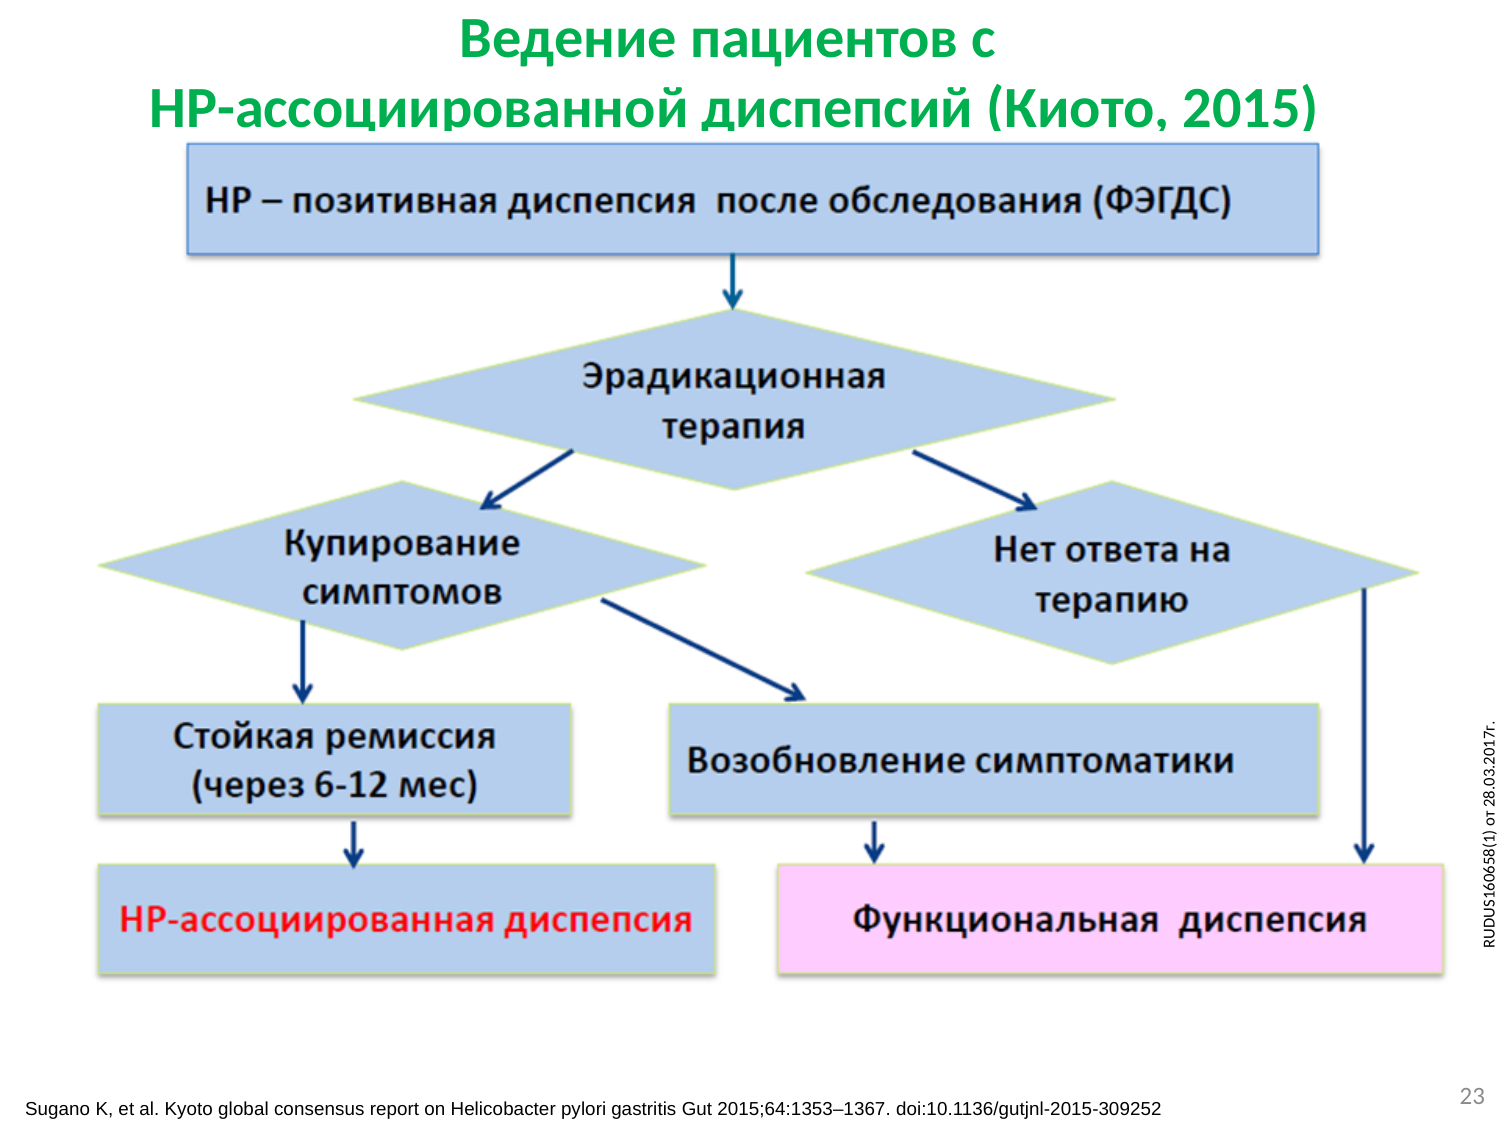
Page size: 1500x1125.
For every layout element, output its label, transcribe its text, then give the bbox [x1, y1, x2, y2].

picture [27, 131, 1473, 994]
text_box RUDUS160658(1) от 28.03.2017г. [1478, 705, 1500, 964]
slide_number 23 [1149, 1065, 1500, 1125]
text_box Sugano K, et al. Kyoto global consensus report on Helicobacter pylori gastritis Gut 2015;64:1353–1367. doi:10.1136/gutjnl-2015-309252 [0, 1089, 1149, 1125]
title Ведение пациентов с НР-ассоциированной диспепсий (Киото, 2015) [27, 14, 1457, 130]
